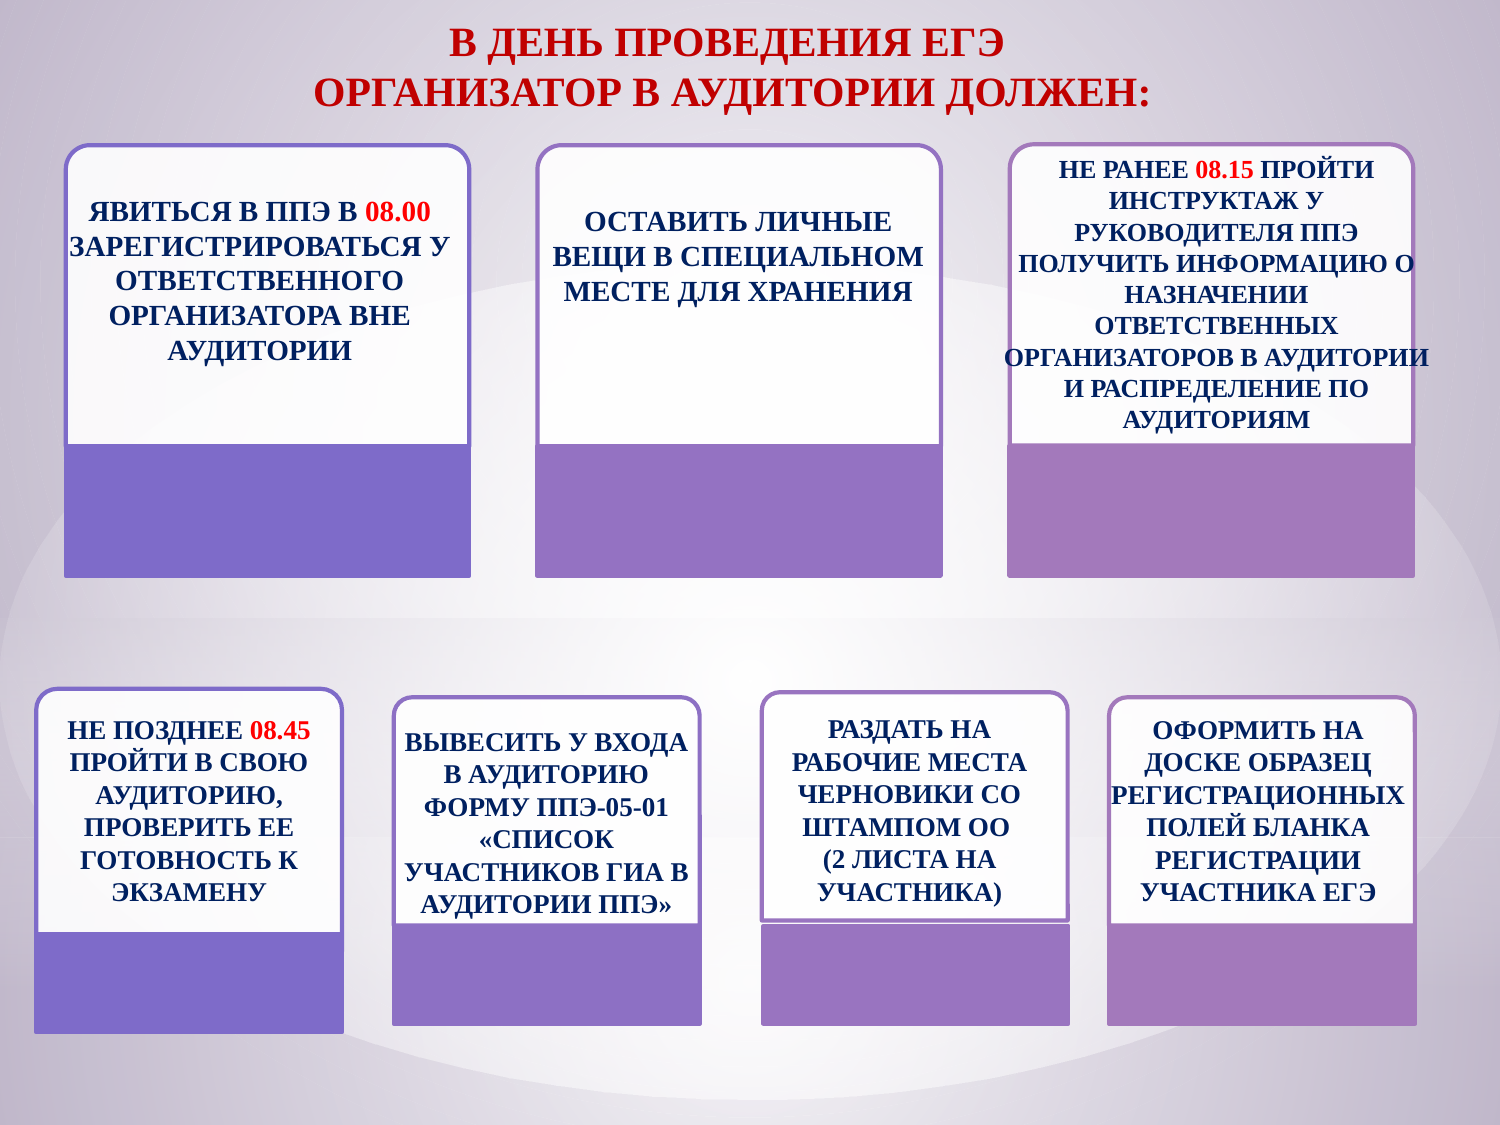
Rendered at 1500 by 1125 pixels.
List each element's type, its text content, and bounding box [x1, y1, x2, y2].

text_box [35, 615, 1442, 1125]
text_box ЯВИТЬСЯ В ППЭ В 08.00 ЗАРЕГИСТРИРОВАТЬСЯ У ОТВЕТСТВЕННОГО ОРГАНИЗАТОРА ВНЕ АУДИТОРИИ [53, 184, 64, 374]
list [64, 119, 1448, 634]
text_box В ДЕНЬ ПРОВЕДЕНИЯ ЕГЭ ОРГАНИЗАТОР В АУДИТОРИИ ДОЛЖЕН: [29, 7, 1436, 123]
